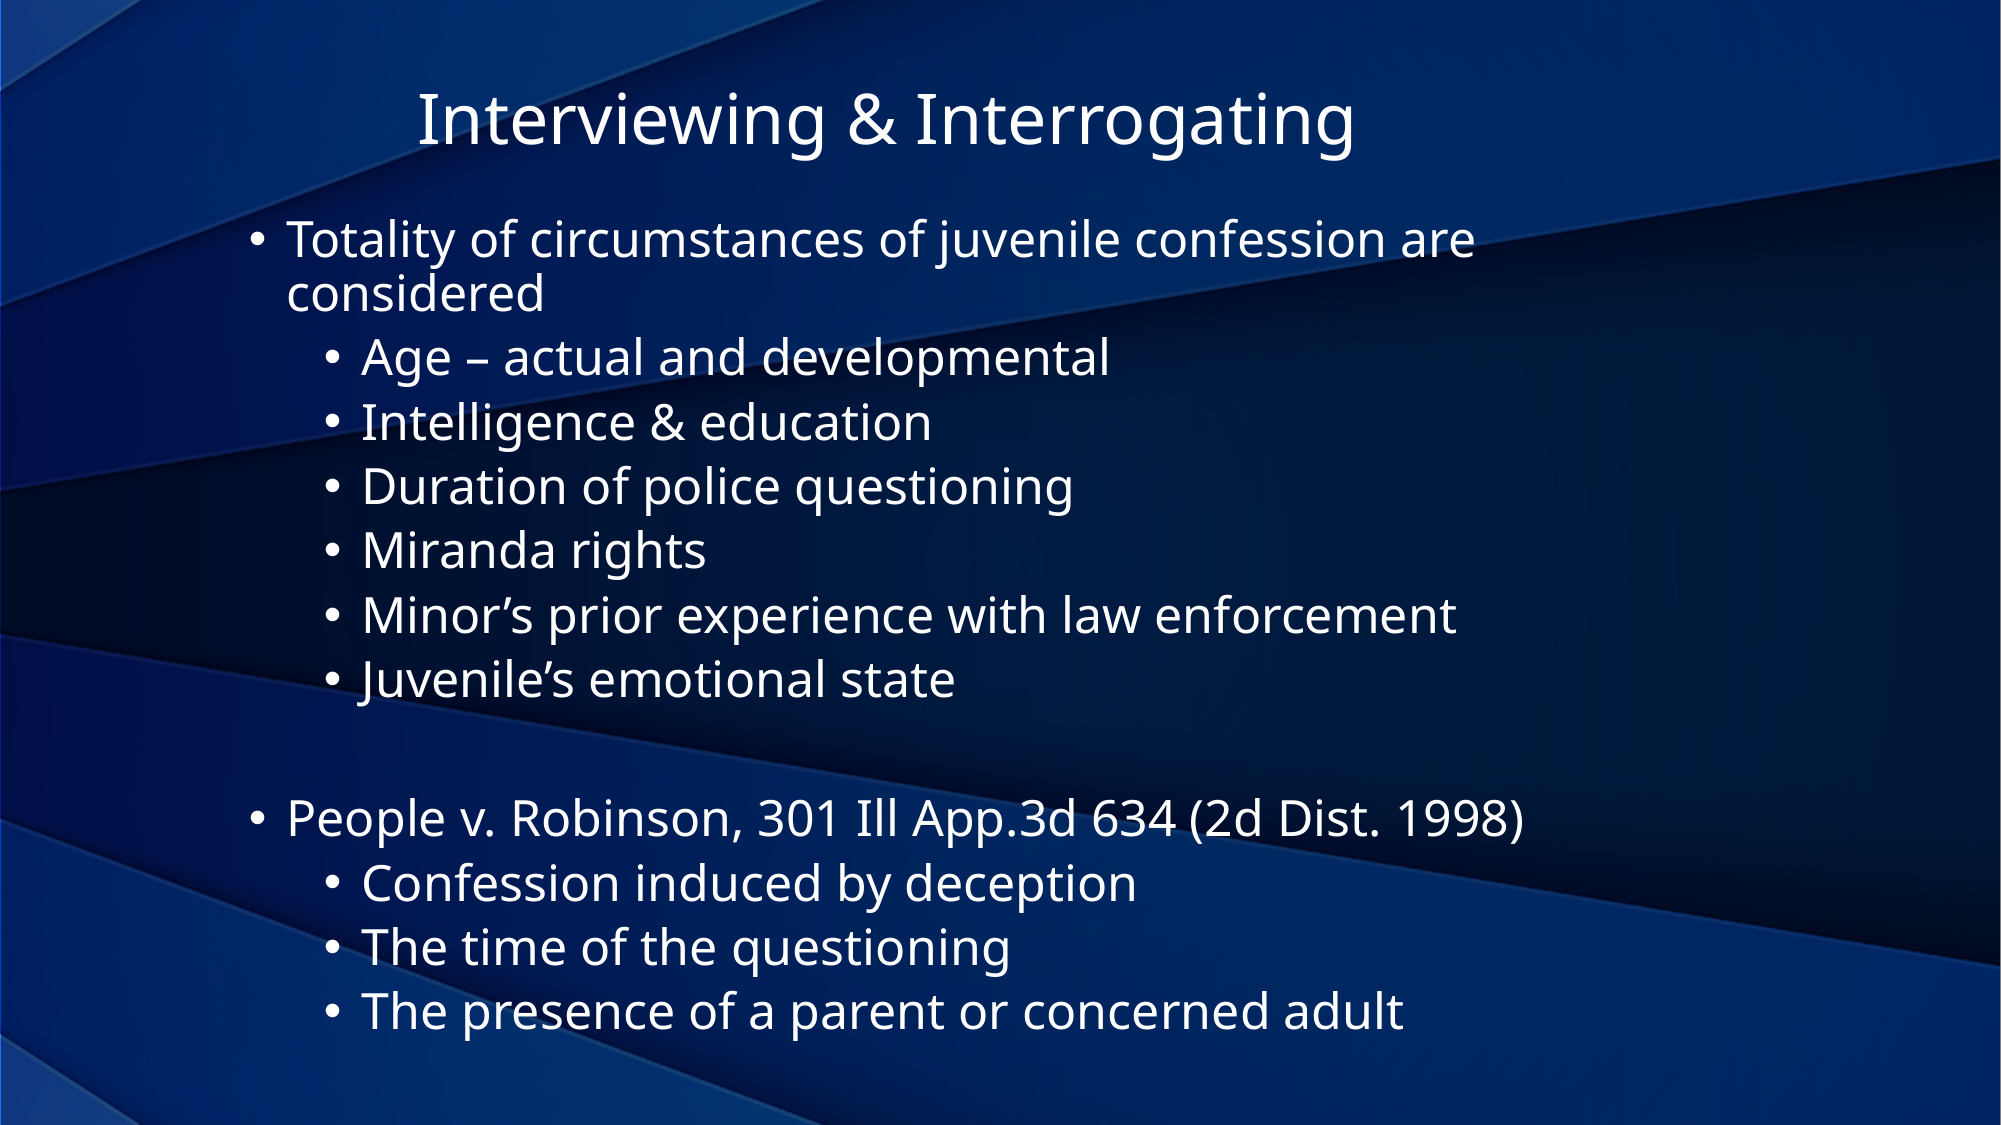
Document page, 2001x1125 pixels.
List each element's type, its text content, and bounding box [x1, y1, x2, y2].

picture [0, 0, 2000, 1125]
list Totality of circumstances of juvenile confession are considered Age – actual and developmental Intelligence & education Duration of police questioning Miranda rights Minor’s prior experience with law enforcement Juvenile’s emotional state People v. Robinson, 301 Ill App.3d 634 (2d Dist. 1998) Confession induced by deception The time of the questioning The presence of a parent or concerned adult [233, 206, 1735, 1076]
title Interviewing & Interrogating [25, 76, 1750, 168]
